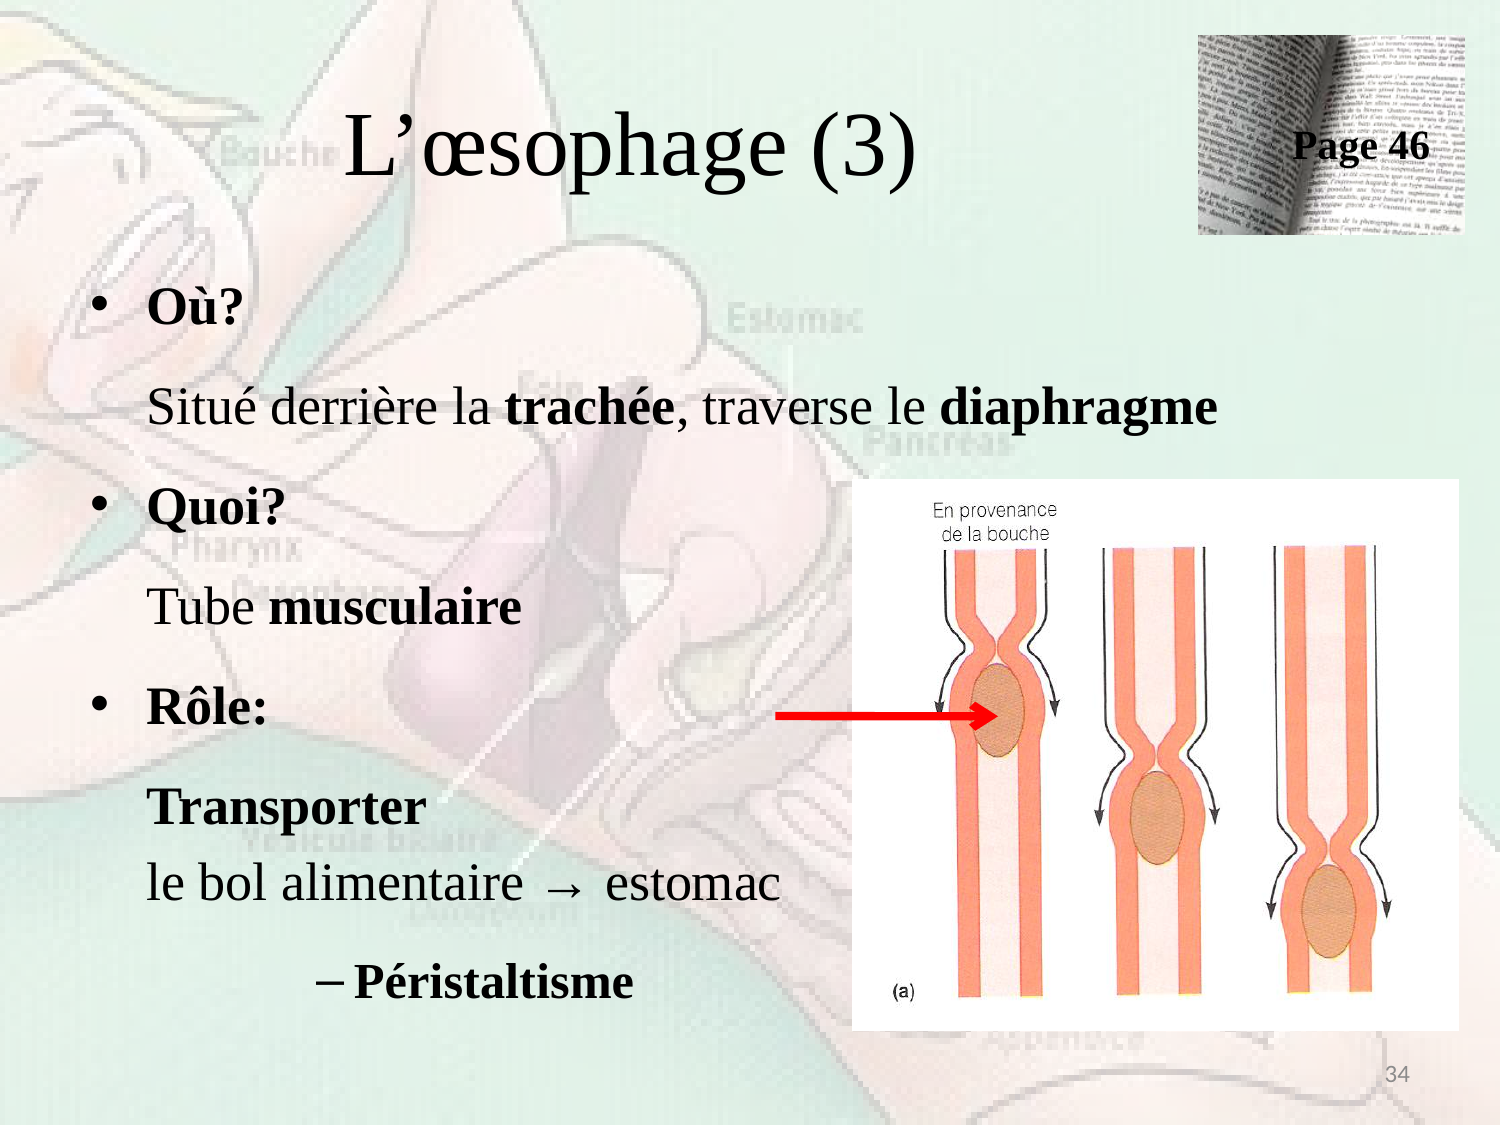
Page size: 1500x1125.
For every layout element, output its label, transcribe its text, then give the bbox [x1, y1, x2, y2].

text_box Page 46 [1470, 110, 1477, 175]
picture [1198, 34, 1466, 235]
picture [852, 479, 1459, 1031]
title L’œsophage (3) [75, 45, 1188, 233]
list Où? Situé derrière la trachée, traverse le diaphragme Quoi? Tube musculaire Rôle: Transporter le bol alimentaire → estomac Péristaltisme [75, 262, 1425, 1024]
slide_number 34 [1074, 1042, 1425, 1103]
